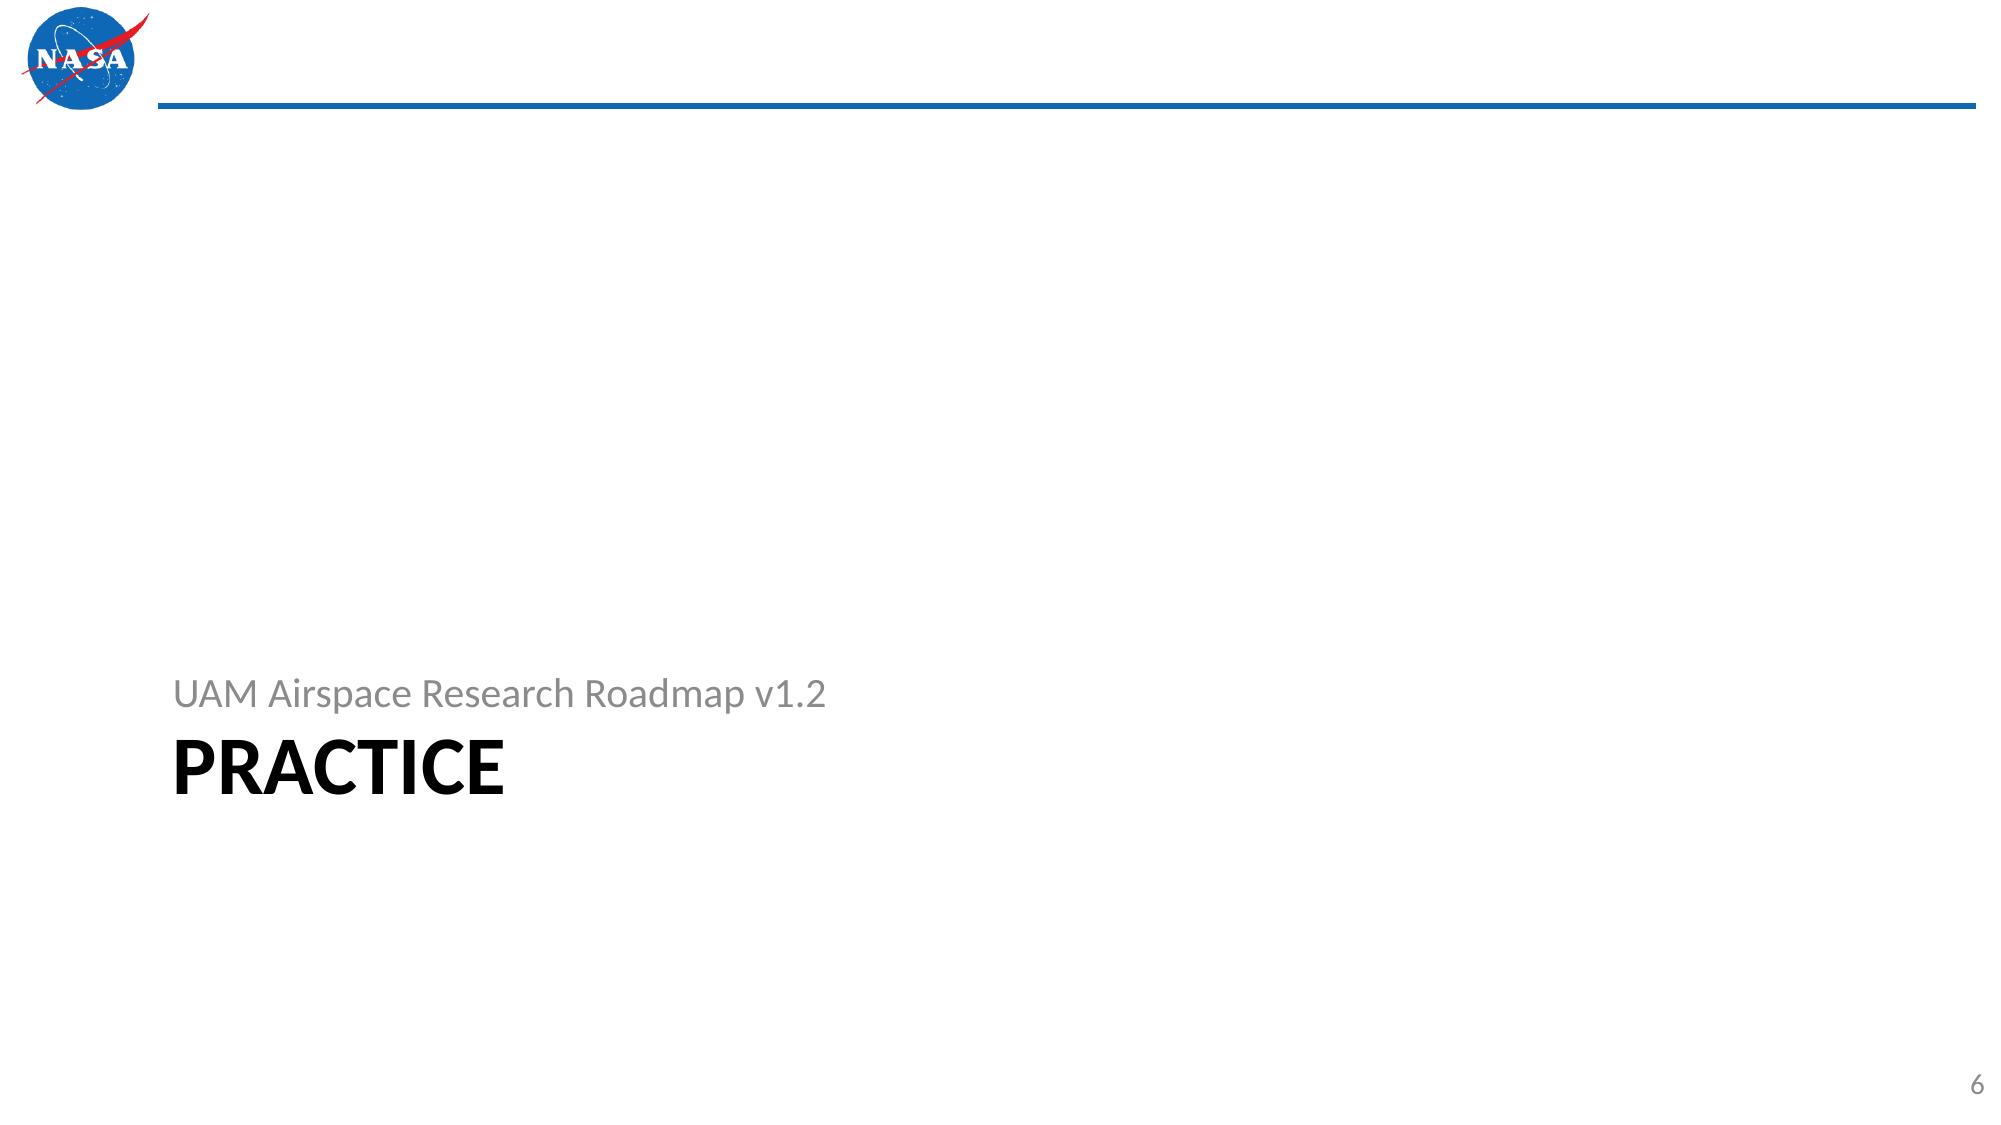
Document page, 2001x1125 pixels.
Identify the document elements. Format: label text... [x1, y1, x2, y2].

list UAM Airspace Research Roadmap v1.2 [157, 476, 1858, 723]
picture [21, 7, 150, 110]
slide_number 6 [1839, 1053, 2000, 1113]
title Practice [157, 723, 1858, 947]
